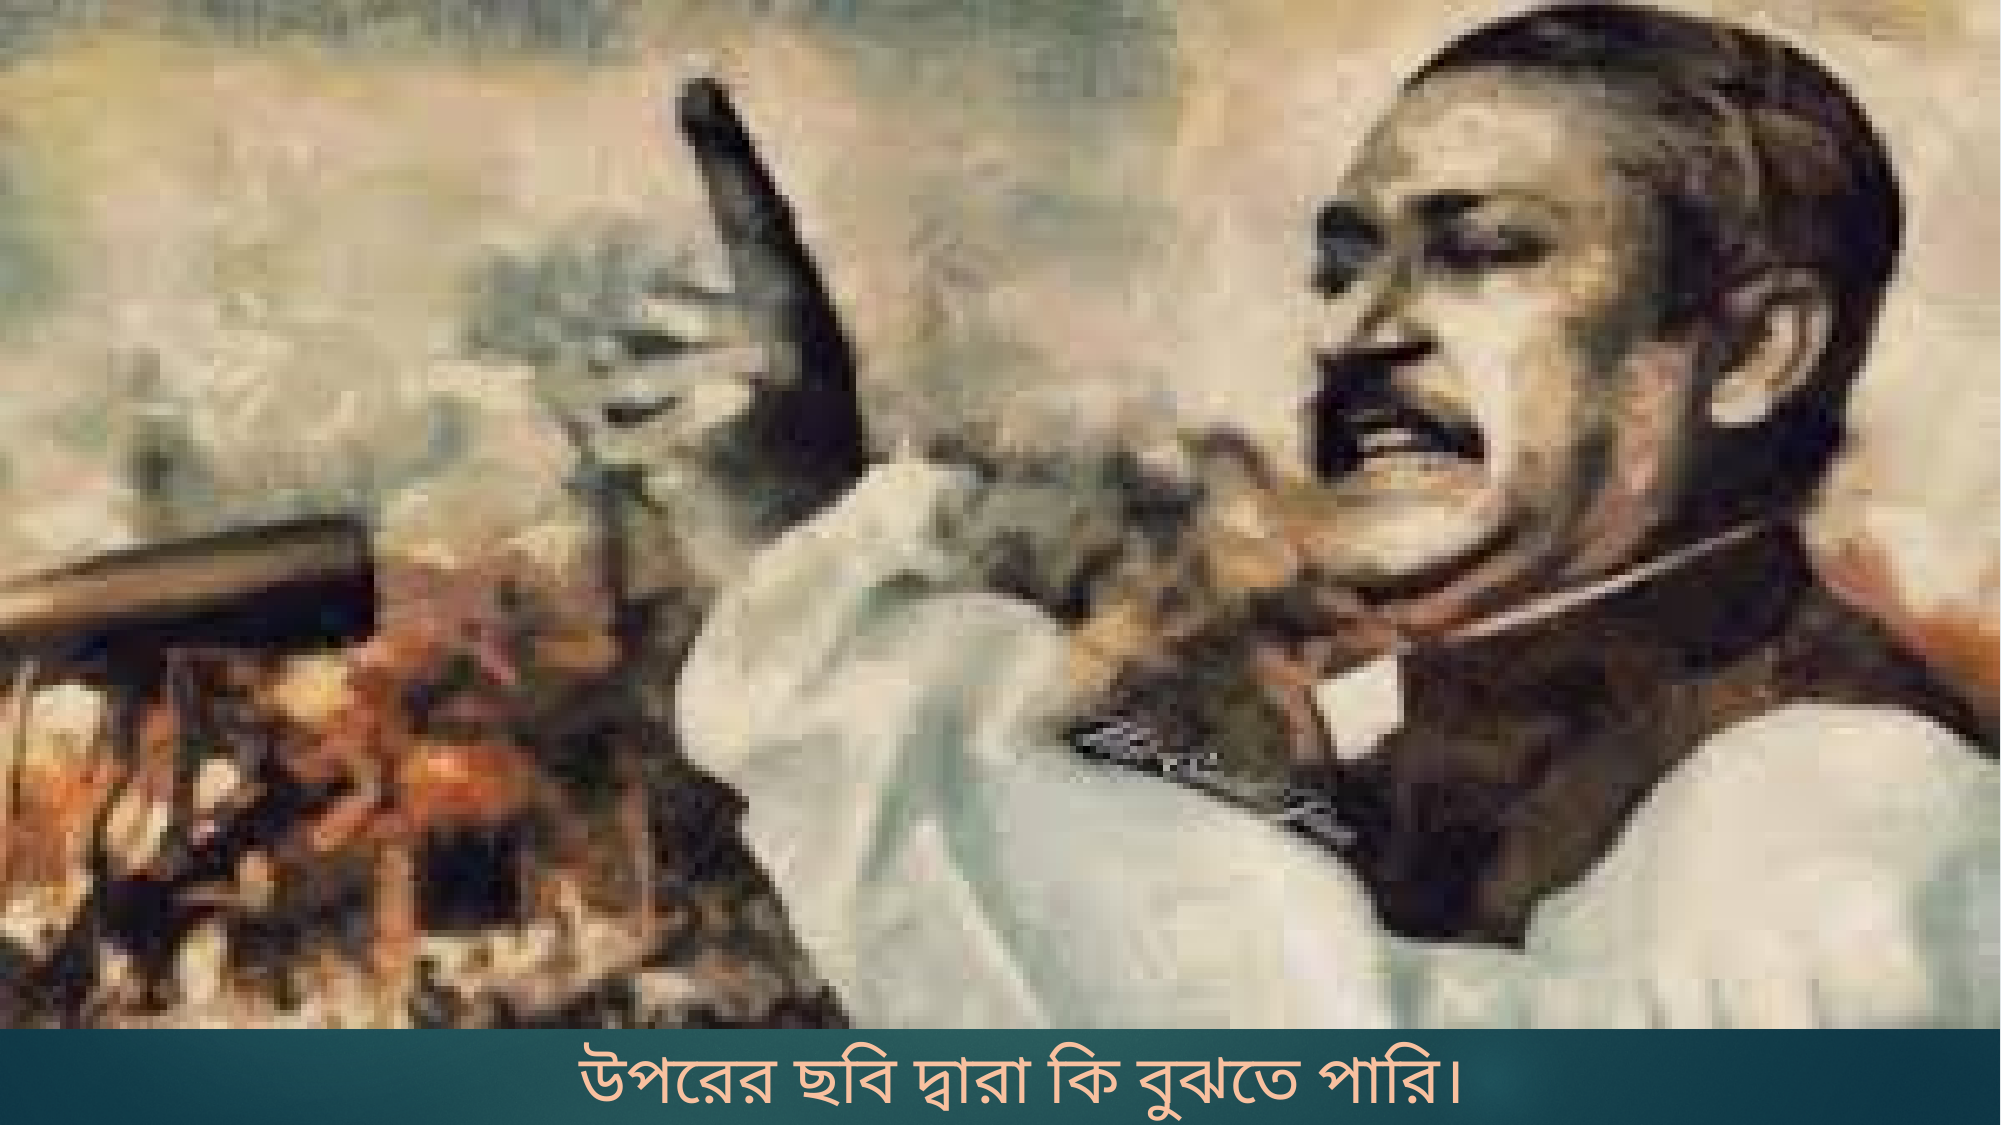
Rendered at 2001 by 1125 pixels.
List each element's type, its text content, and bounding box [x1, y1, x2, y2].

text_box উপরের ছবি দ্বারা কি বুঝতে পারি। [99, 1039, 1946, 1124]
picture [0, 0, 2000, 1125]
